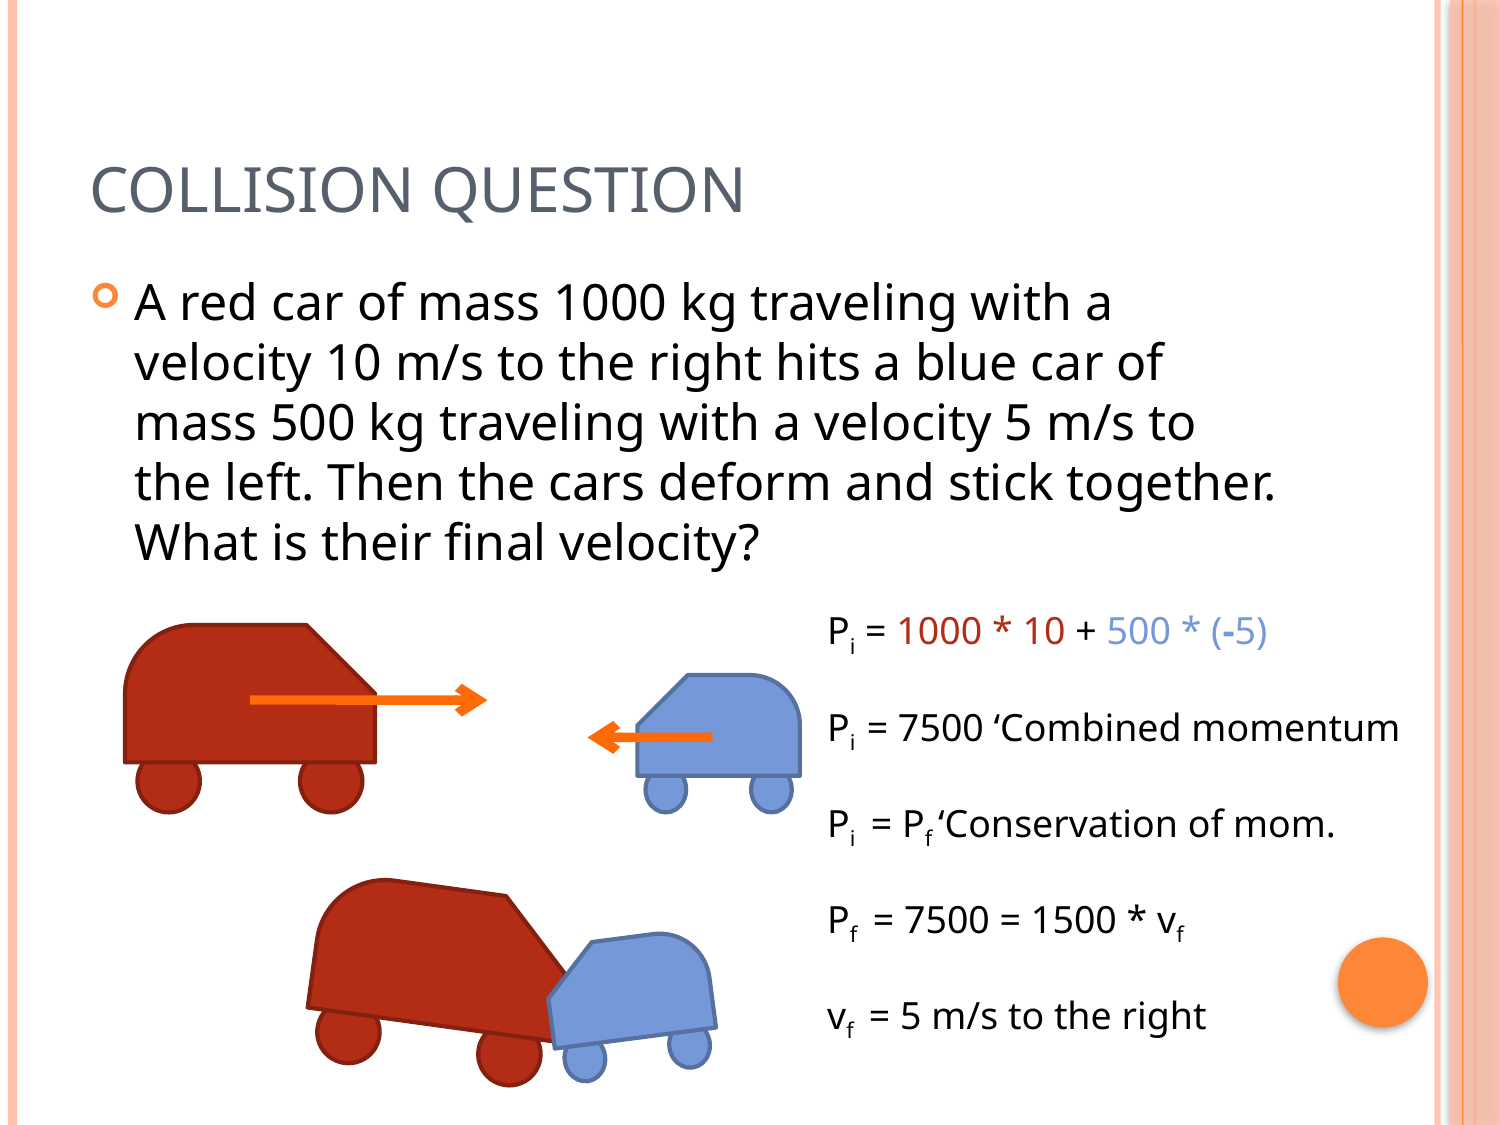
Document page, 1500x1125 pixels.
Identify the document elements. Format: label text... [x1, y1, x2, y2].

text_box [636, 674, 801, 813]
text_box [549, 936, 713, 1076]
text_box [124, 624, 376, 813]
list A red car of mass 1000 kg traveling with a velocity 10 m/s to the right hits a blue car of mass 500 kg traveling with a velocity 5 m/s to the left. Then the cars deform and stick together. What is their final velocity? [75, 262, 1300, 1062]
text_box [311, 886, 563, 1076]
title Collision Question [75, 45, 1300, 233]
text_box Pi = 1000 * 10 + 500 * (-5) Pi = 7500 ‘Combined momentum Pi = Pf ‘Conservation of mom. Pf = 7500 = 1500 * vf vf = 5 m/s to the right [812, 599, 1500, 1051]
